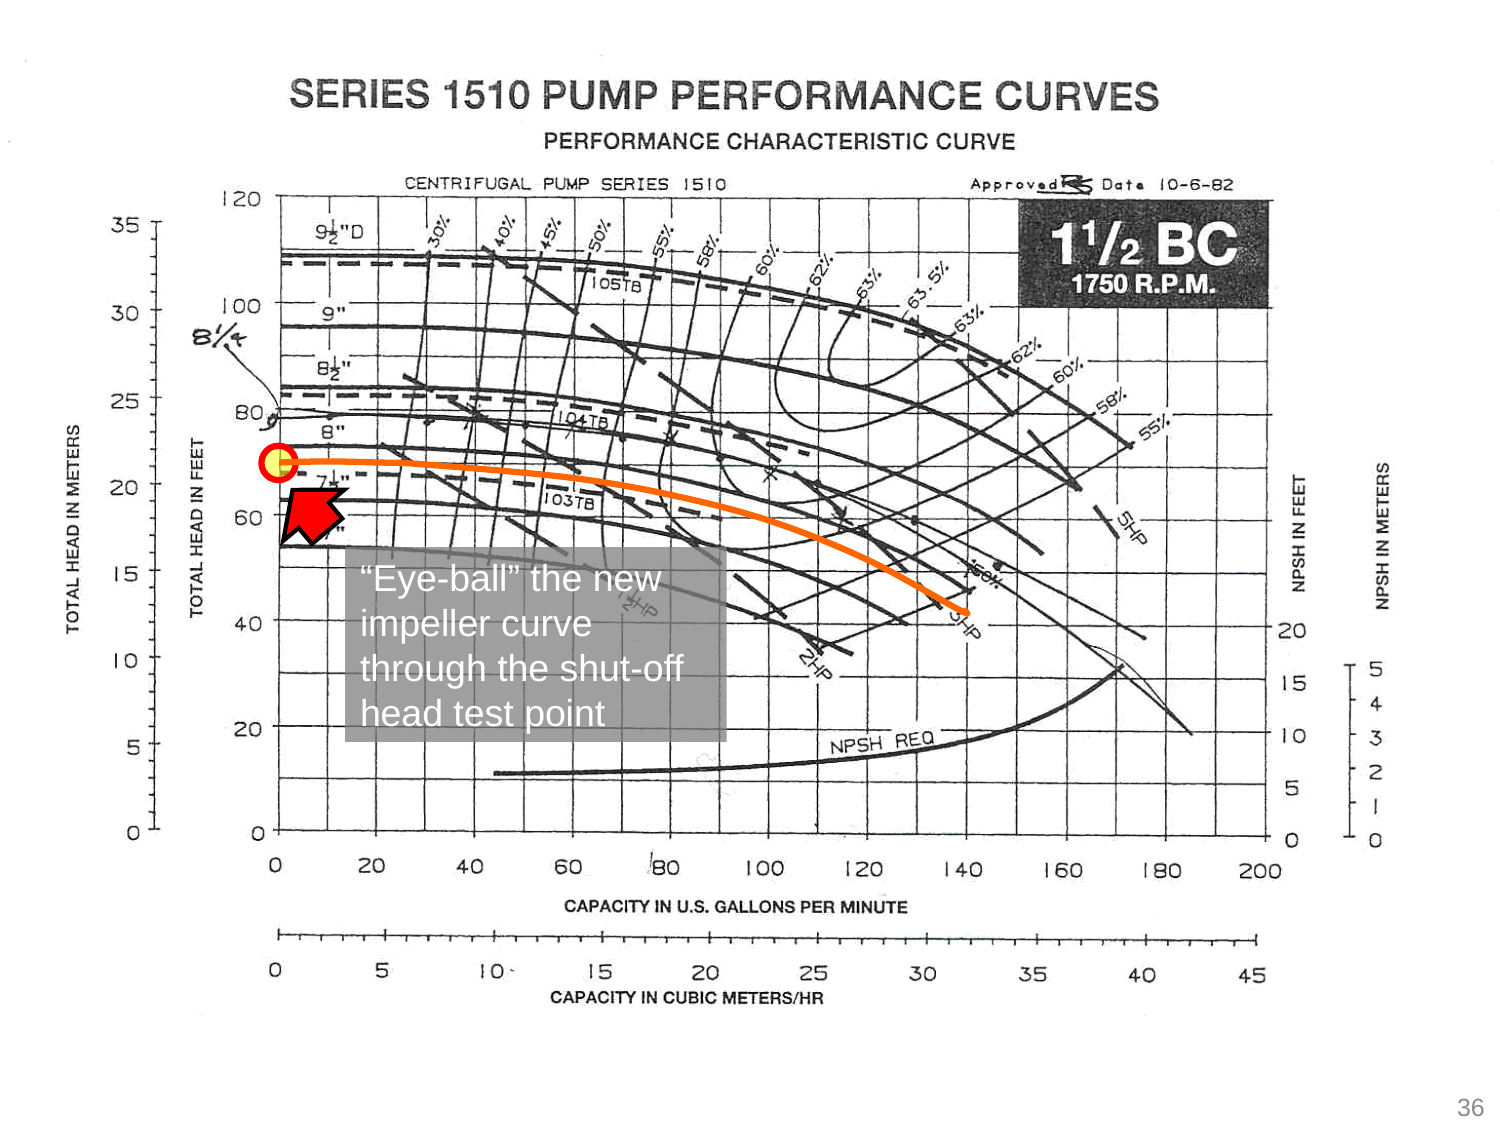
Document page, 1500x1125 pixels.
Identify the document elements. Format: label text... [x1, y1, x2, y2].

picture [0, 45, 1500, 1034]
slide_number 36 [1250, 1087, 1500, 1125]
